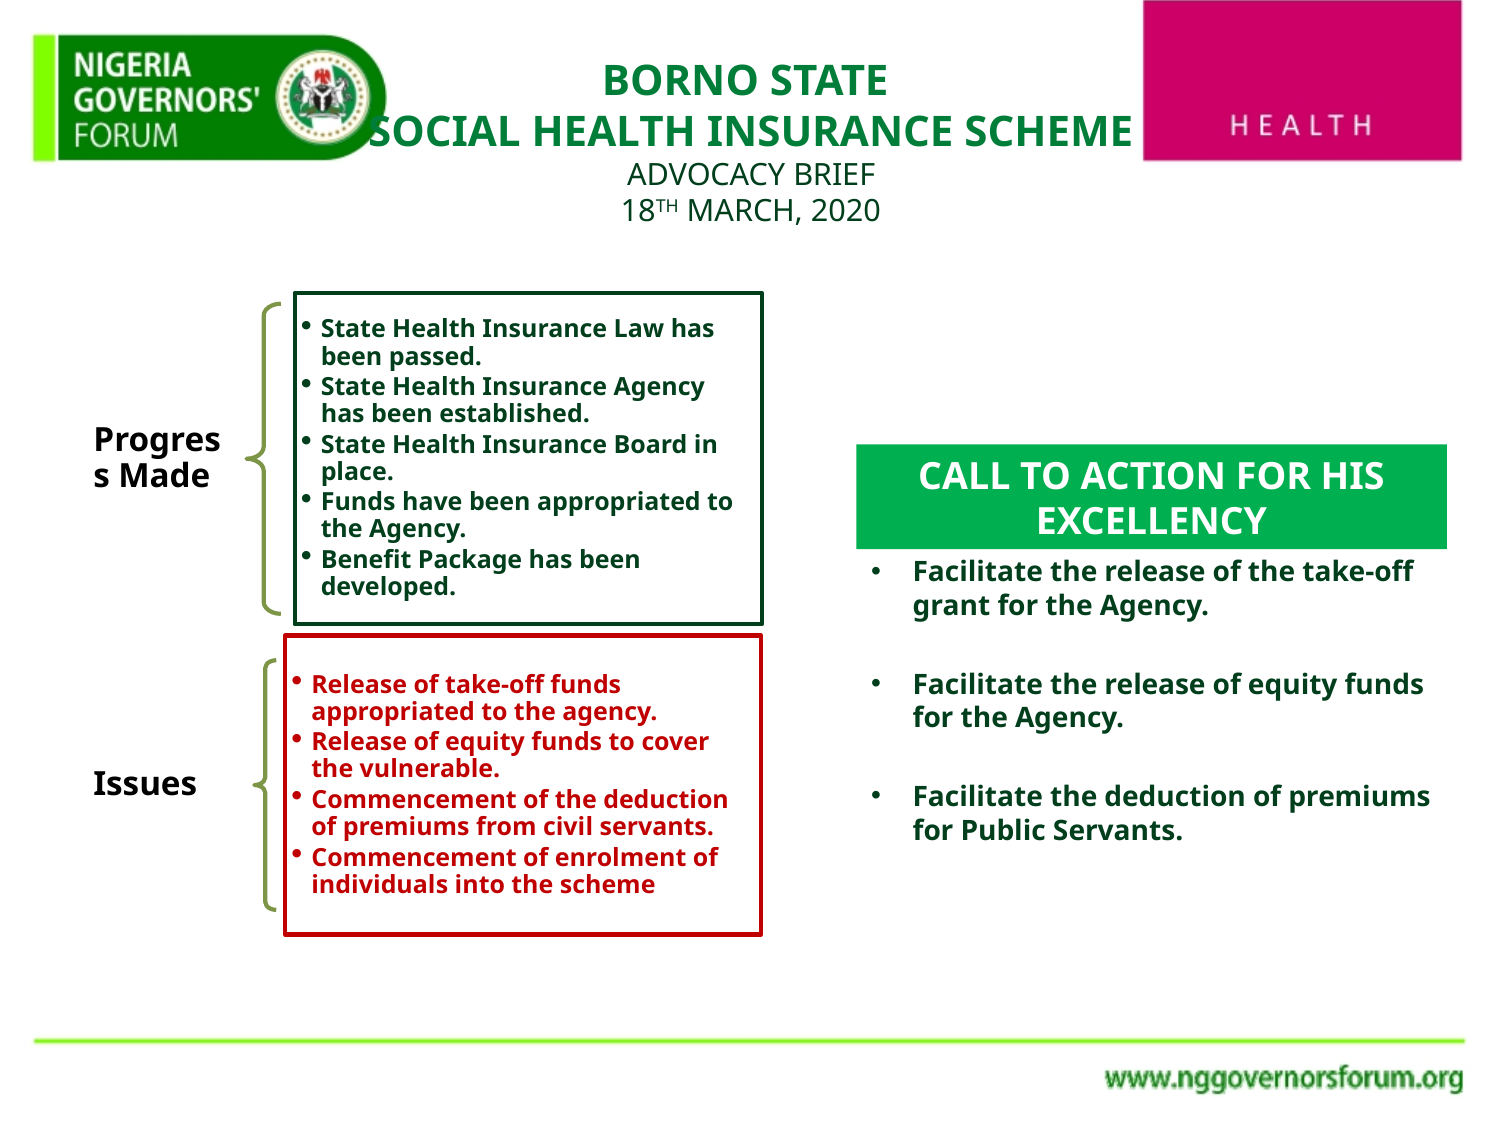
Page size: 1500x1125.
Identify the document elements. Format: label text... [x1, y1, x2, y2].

title BORNO STATE SOCIAL HEALTH INSURANCE SCHEME ADVOCACY BRIEF 18TH MARCH, 2020 [218, 44, 1284, 236]
text_box CALL TO ACTION FOR HIS EXCELLENCY [856, 444, 1447, 550]
picture [0, 0, 1500, 1125]
list Facilitate the release of the take-off grant for the Agency. Facilitate the release of equity funds for the Agency. Facilitate the deduction of premiums for Public Servants. [856, 444, 1449, 858]
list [74, 229, 763, 999]
